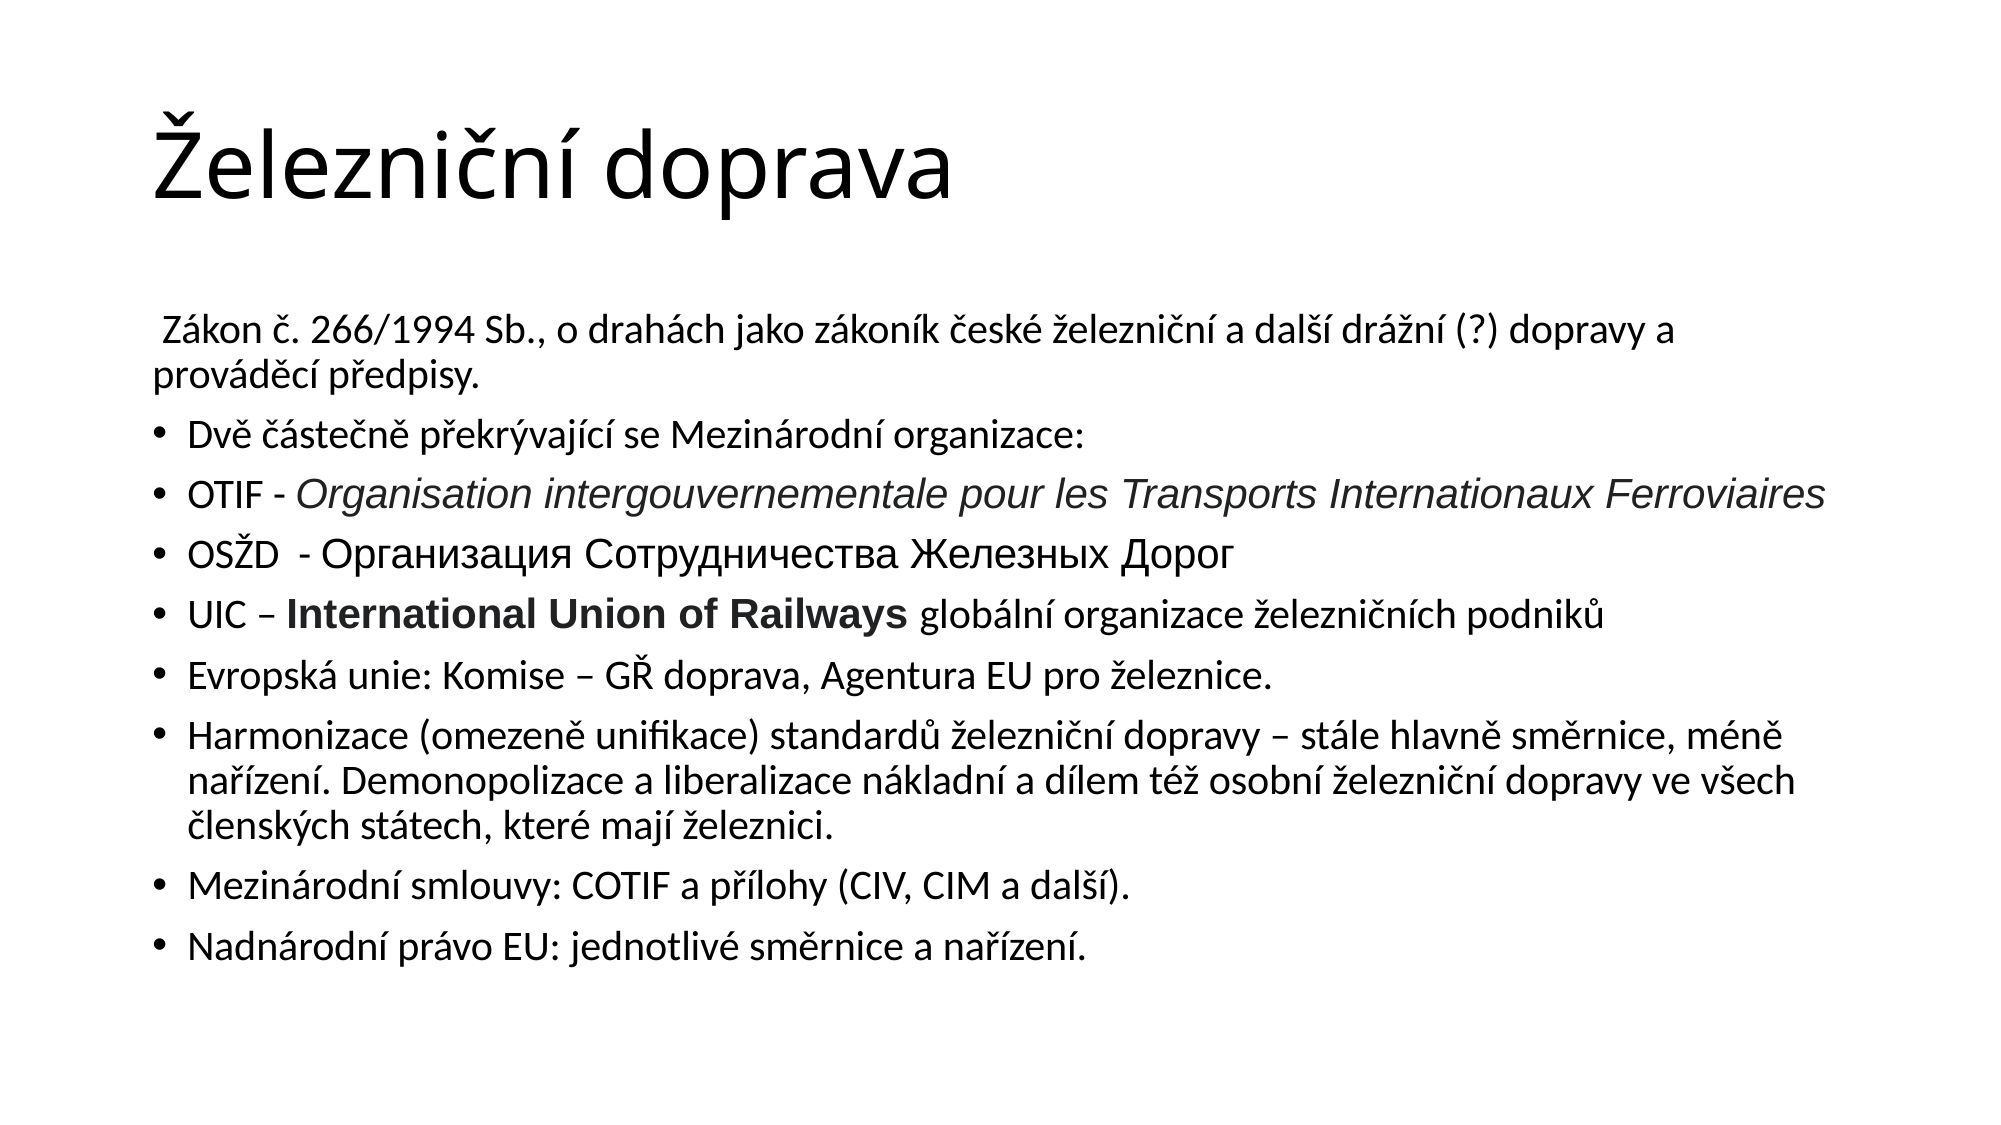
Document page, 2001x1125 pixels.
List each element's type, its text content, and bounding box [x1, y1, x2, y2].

title Železniční doprava [137, 59, 1863, 278]
list Zákon č. 266/1994 Sb., o drahách jako zákoník české železniční a další drážní (?) dopravy a prováděcí předpisy. Dvě částečně překrývající se Mezinárodní organizace: OTIF - Organisation intergouvernementale pour les Transports Internationaux Ferroviaires OSŽD - Организация Сотрудничества Железных Дорог UIC – International Union of Railways globální organizace železničních podniků Evropská unie: Komise – GŘ doprava, Agentura EU pro železnice. Harmonizace (omezeně unifikace) standardů železniční dopravy – stále hlavně směrnice, méně nařízení. Demonopolizace a liberalizace nákladní a dílem též osobní železniční dopravy ve všech členských státech, které mají železnici. Mezinárodní smlouvy: COTIF a přílohy (CIV, CIM a další). Nadnárodní právo EU: jednotlivé směrnice a nařízení. [137, 299, 1863, 1014]
